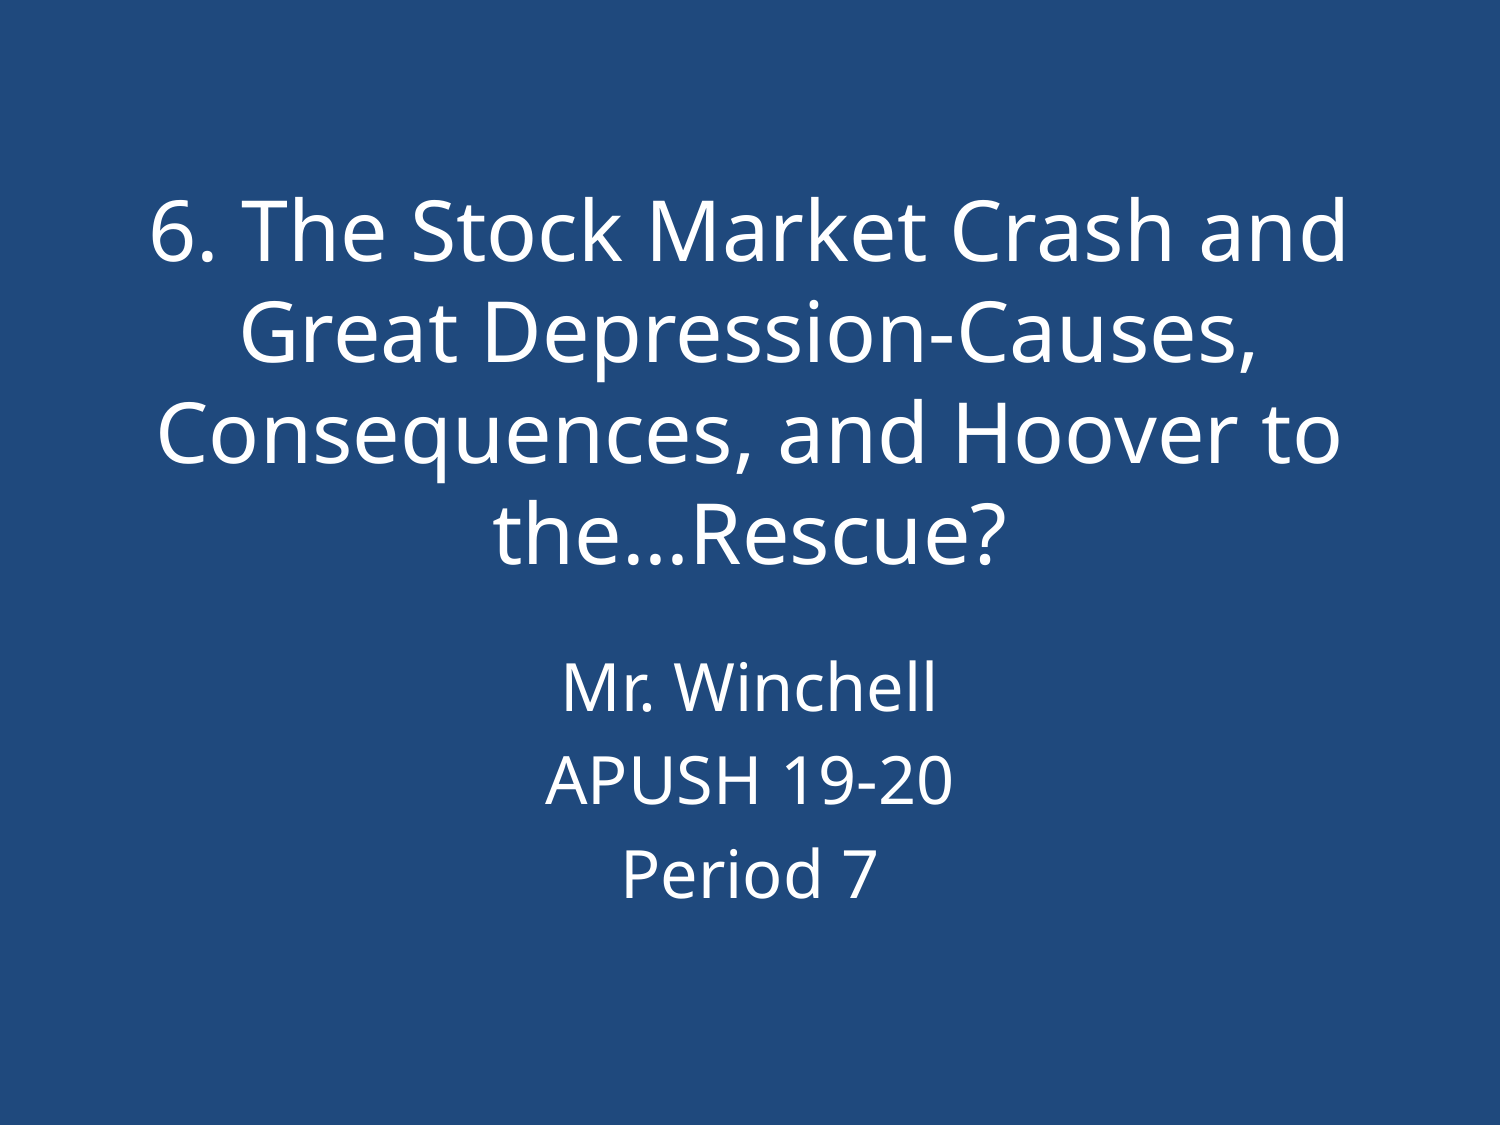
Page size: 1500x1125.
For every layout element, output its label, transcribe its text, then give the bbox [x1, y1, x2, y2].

title 6. The Stock Market Crash and Great Depression-Causes, Consequences, and Hoover to the…Rescue? [112, 167, 1388, 591]
subtitle Mr. Winchell APUSH 19-20 Period 7 [225, 637, 1275, 925]
